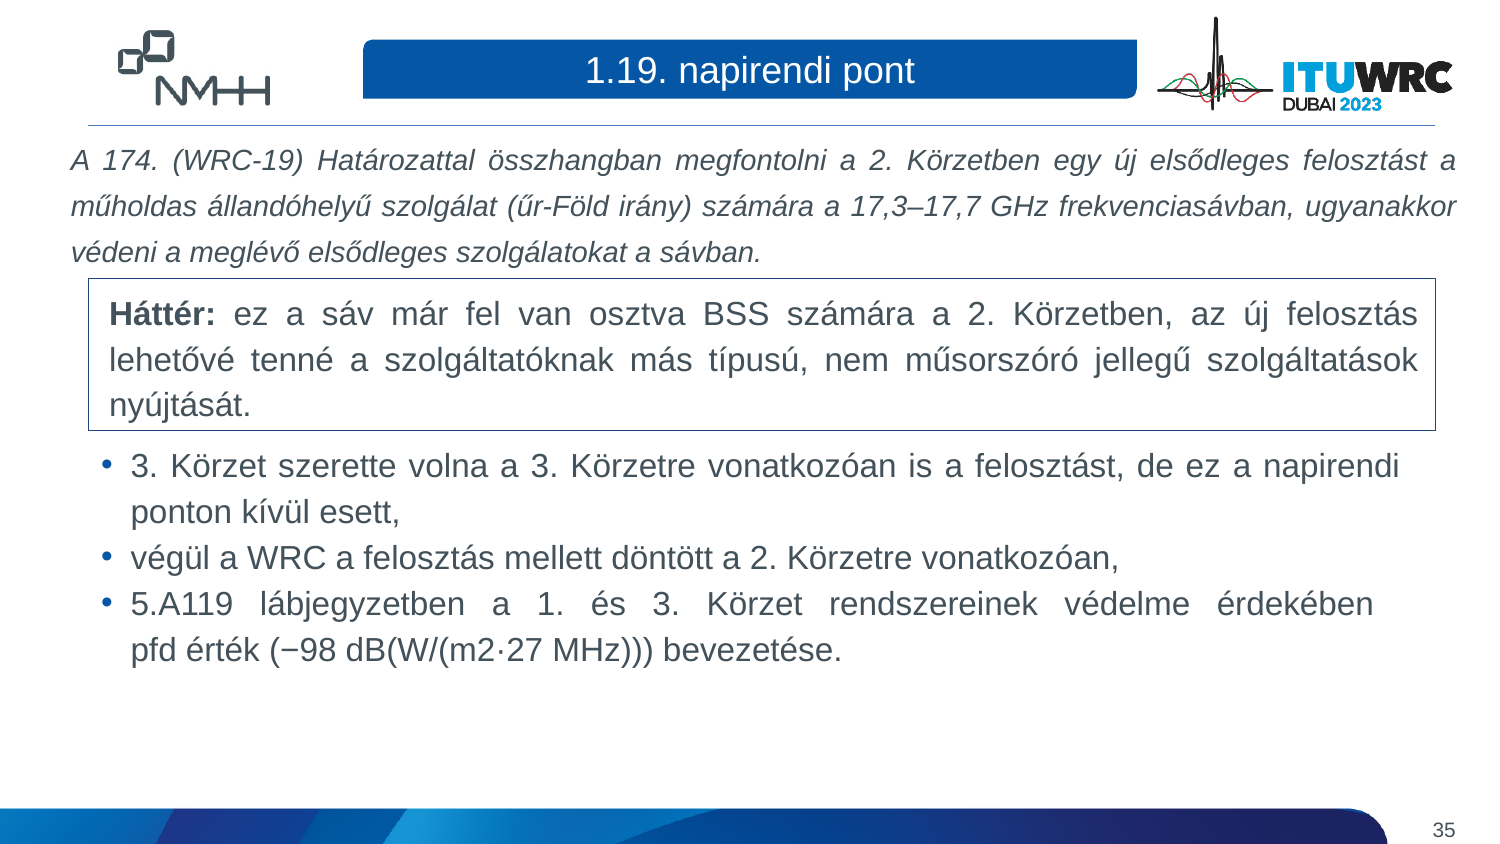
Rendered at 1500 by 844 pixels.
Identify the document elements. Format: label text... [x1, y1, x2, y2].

text_box A 174. (WRC-19) Határozattal összhangban megfontolni a 2. Körzetben egy új elsődleges felosztást a műholdas állandóhelyű szolgálat (űr-Föld irány) számára a 17,3–17,7 GHz frekvenciasávban, ugyanakkor védeni a meglévő elsődleges szolgálatokat a sávban. [50, 123, 1474, 277]
text_box Háttér: ez a sáv már fel van osztva BSS számára a 2. Körzetben, az új felosztás lehetővé tenné a szolgáltatóknak más típusú, nem műsorszóró jellegű szolgáltatások nyújtását. [88, 278, 1436, 431]
text_box 1.19. napirendi pont [361, 37, 1139, 101]
picture [0, 1, 1500, 844]
list 3. Körzet szerette volna a 3. Körzetre vonatkozóan is a felosztást, de ez a napirendi ponton kívül esett, végül a WRC a felosztás mellett döntött a 2. Körzetre vonatkozóan, 5.A119 lábjegyzetben a 1. és 3. Körzet rendszereinek védelme érdekében pfd érték (−98 dB(W/(m2·27 MHz))) bevezetése. [80, 431, 1418, 767]
